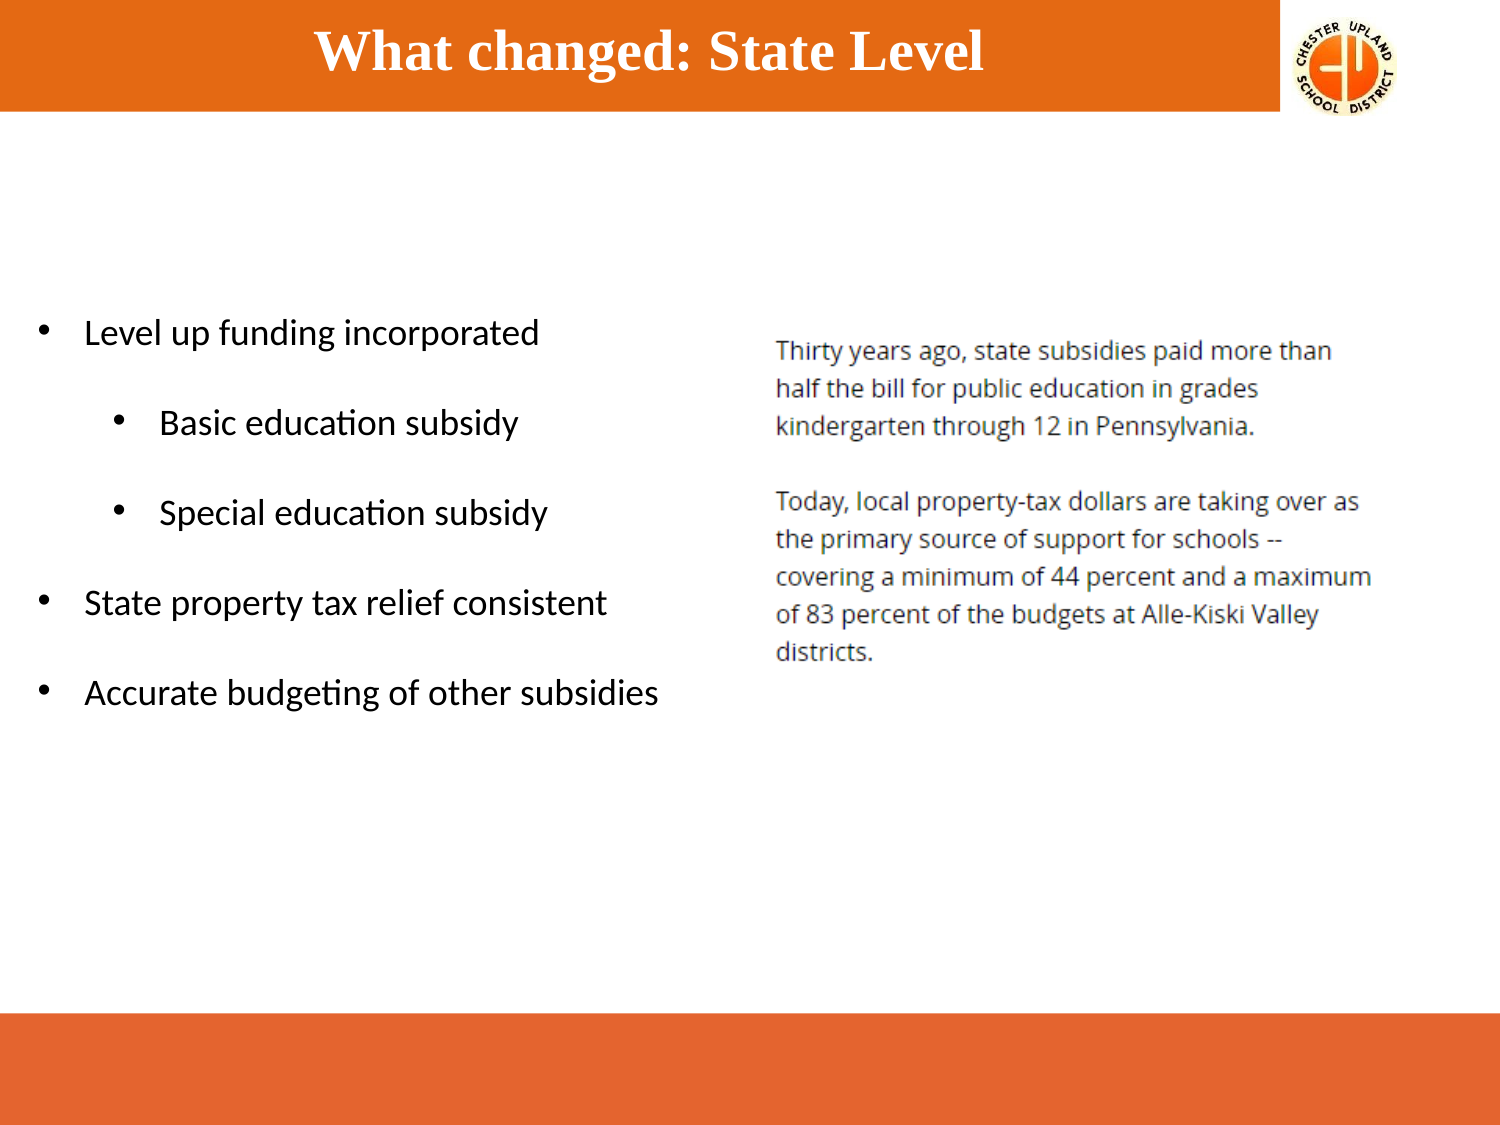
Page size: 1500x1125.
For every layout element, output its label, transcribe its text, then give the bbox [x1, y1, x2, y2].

picture [1291, 17, 1397, 116]
title What changed: State Level [150, 12, 1150, 84]
list Level up funding incorporated Basic education subsidy Special education subsidy State property tax relief consistent Accurate budgeting of other subsidies [37, 262, 726, 796]
picture [749, 324, 1391, 680]
